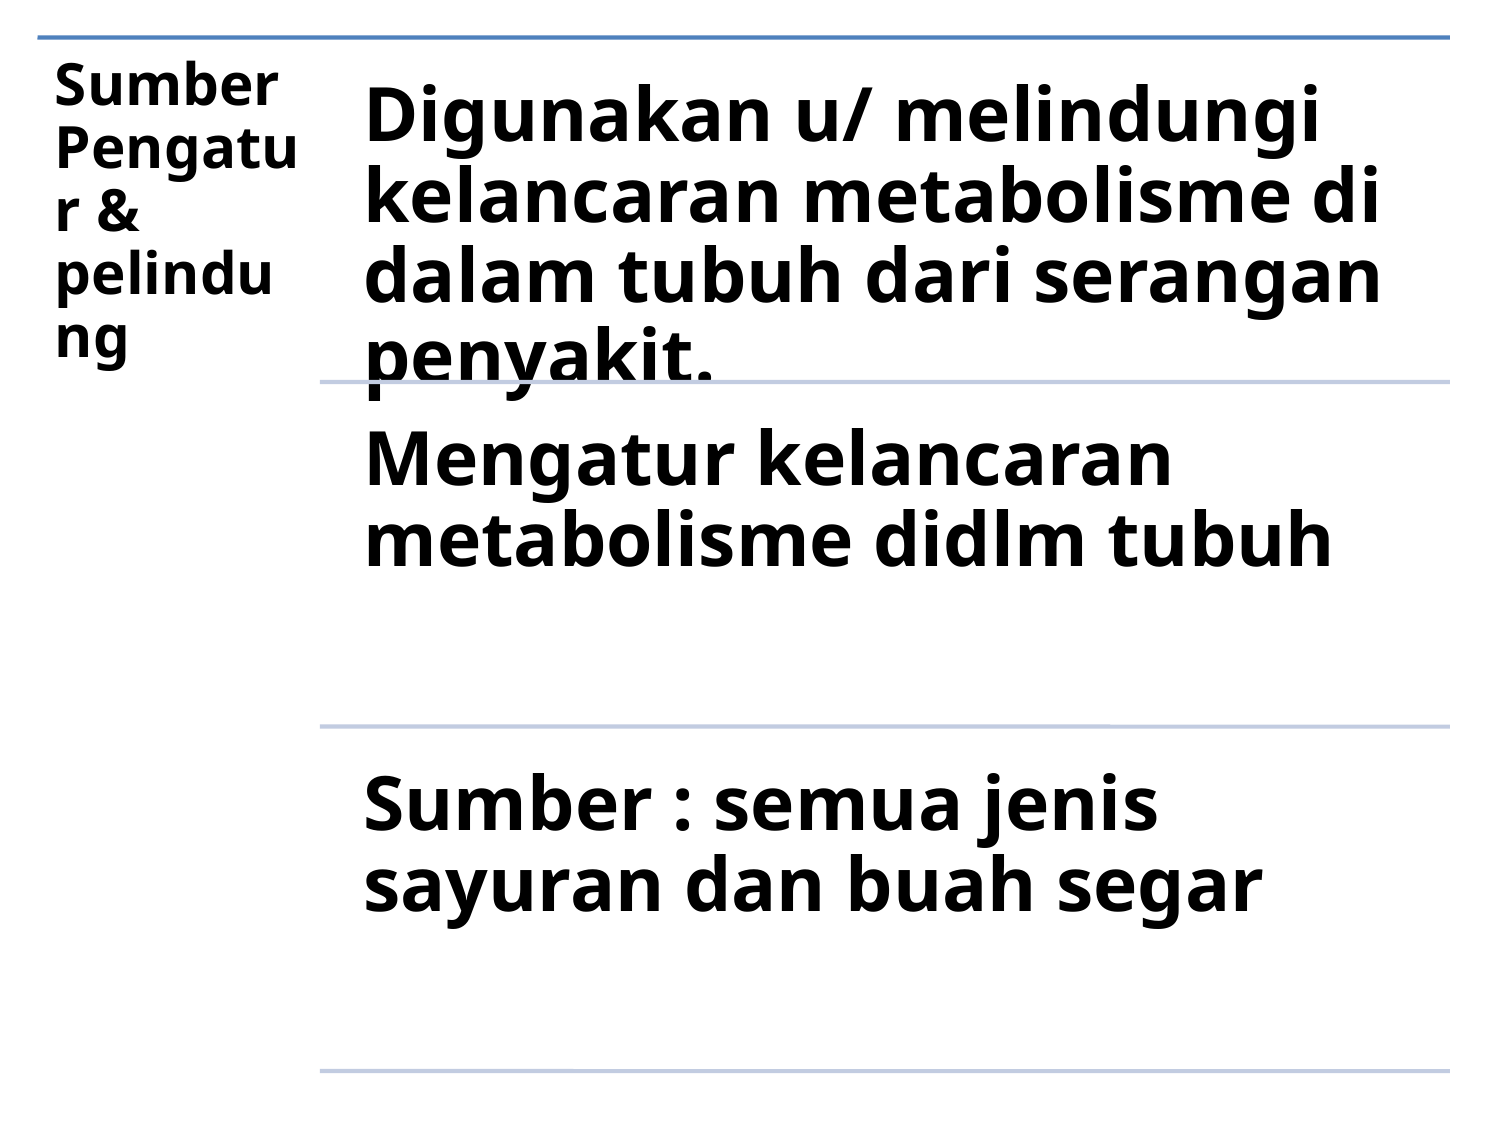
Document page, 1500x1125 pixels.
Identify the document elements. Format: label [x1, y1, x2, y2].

list [37, 37, 1451, 1088]
